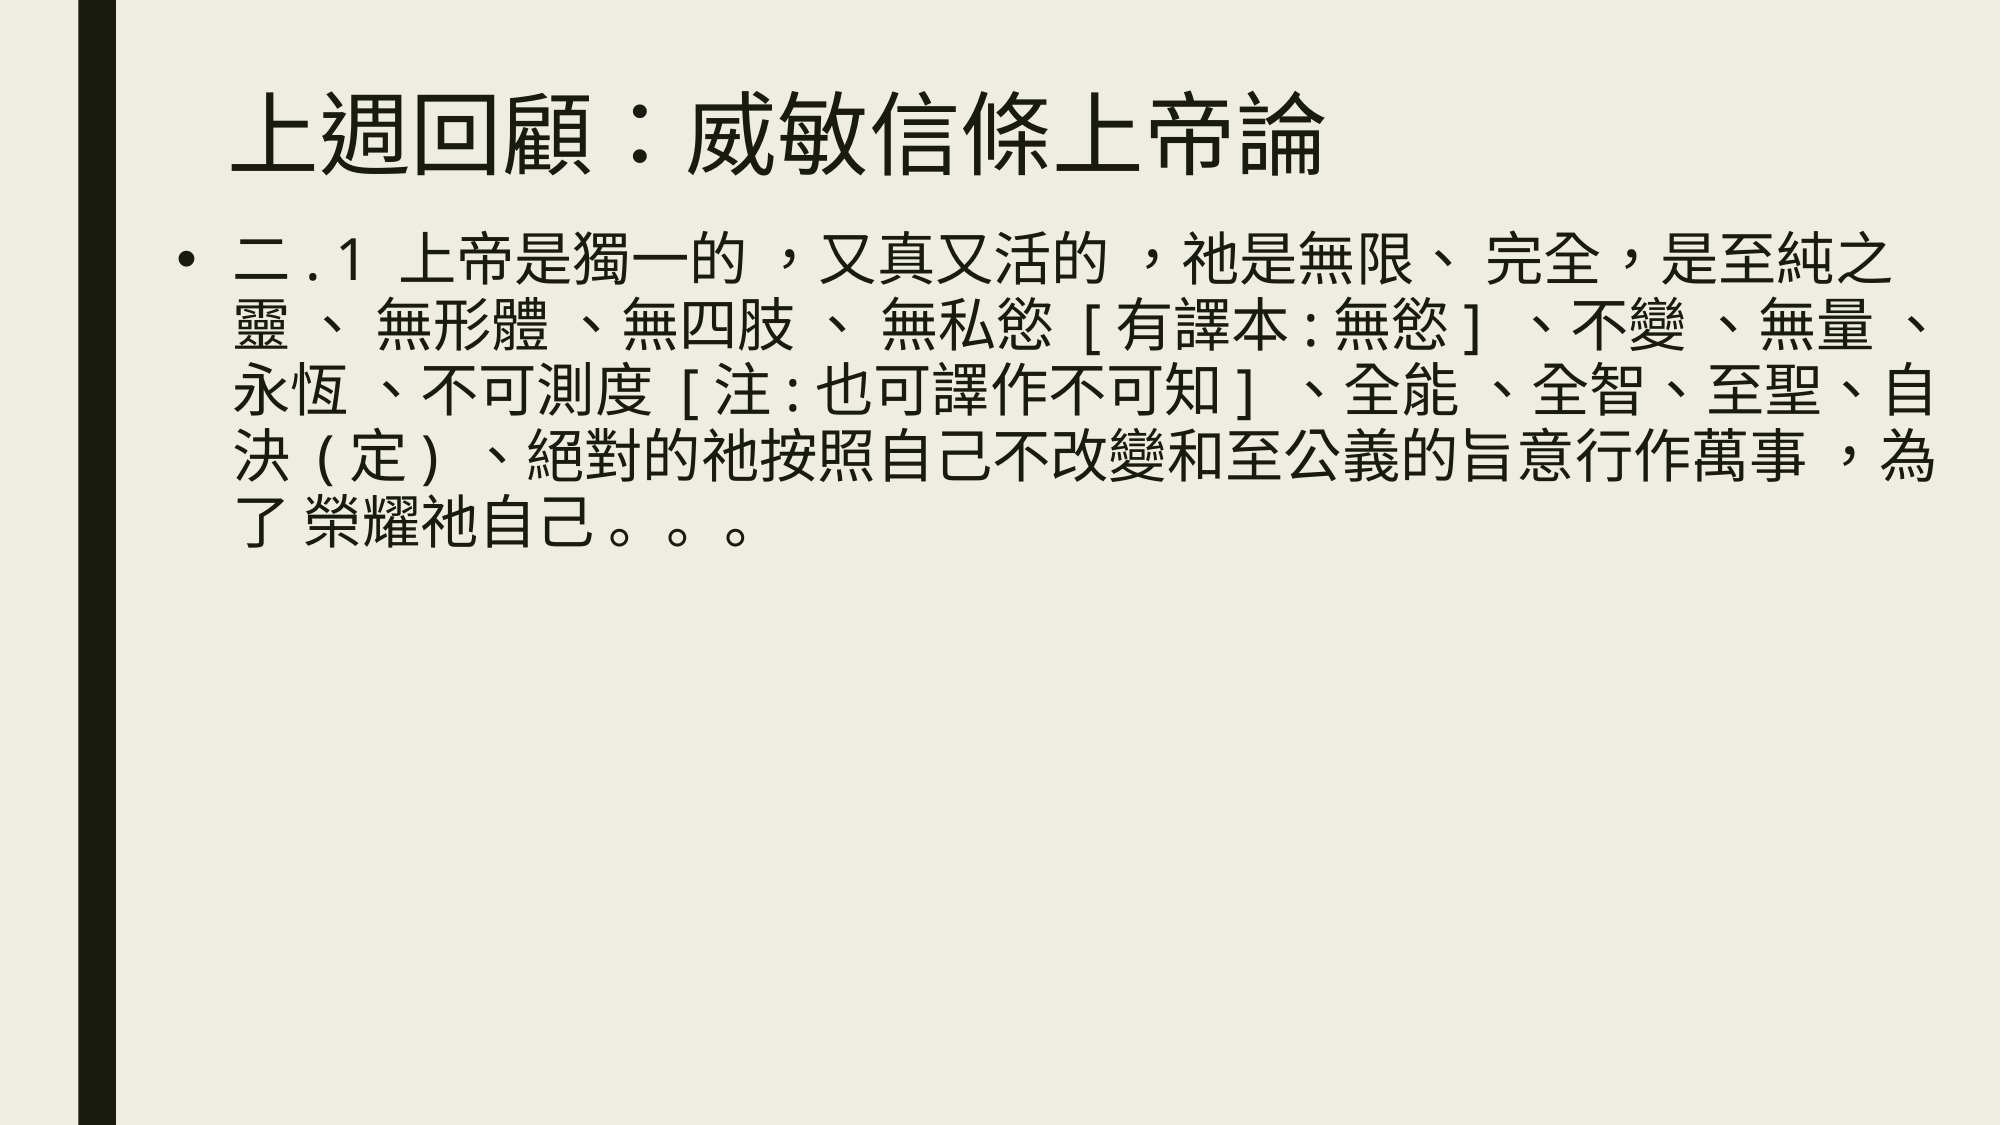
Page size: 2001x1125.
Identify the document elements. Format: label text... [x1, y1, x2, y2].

list 二. 1 上帝是獨一的 ，又真又活的 ，祂是無限、 完全，是至純之靈 、 無形體 、無四肢 、 無私慾 [有譯本:無慾] 、不變 、無量 、永恆 、不可測度 [注:也可譯作不可知] 、全能 、全智、至聖、自決 (定) 、絕對的祂按照自己不改變和至公義的旨意行作萬事 ，為了 榮耀祂自己 。。。 [161, 220, 1960, 1093]
title 上週回顧：威敏信條上帝論 [212, 82, 1788, 220]
